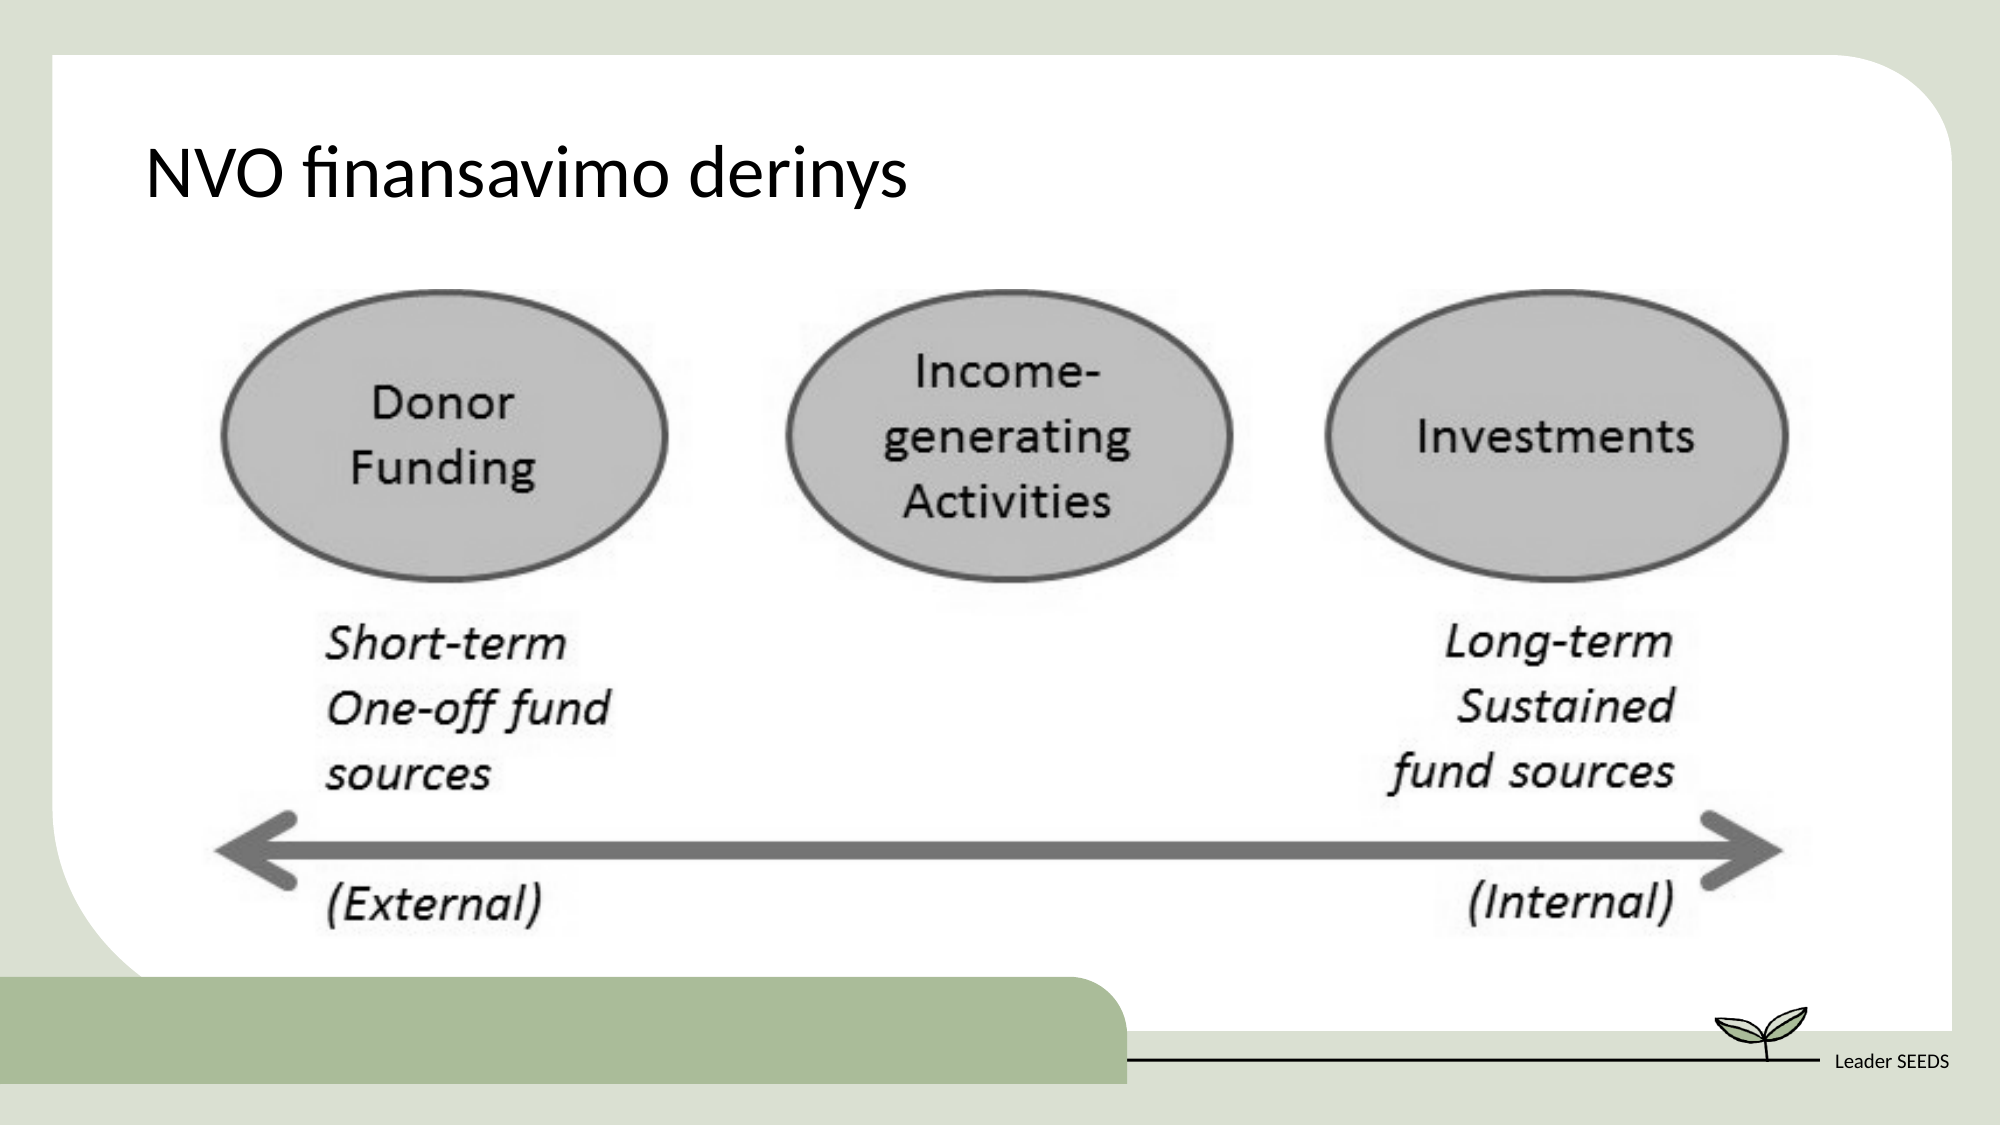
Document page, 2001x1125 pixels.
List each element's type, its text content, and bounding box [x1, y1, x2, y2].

picture [130, 289, 1870, 968]
list NVO finansavimo derinys [130, 124, 1869, 260]
